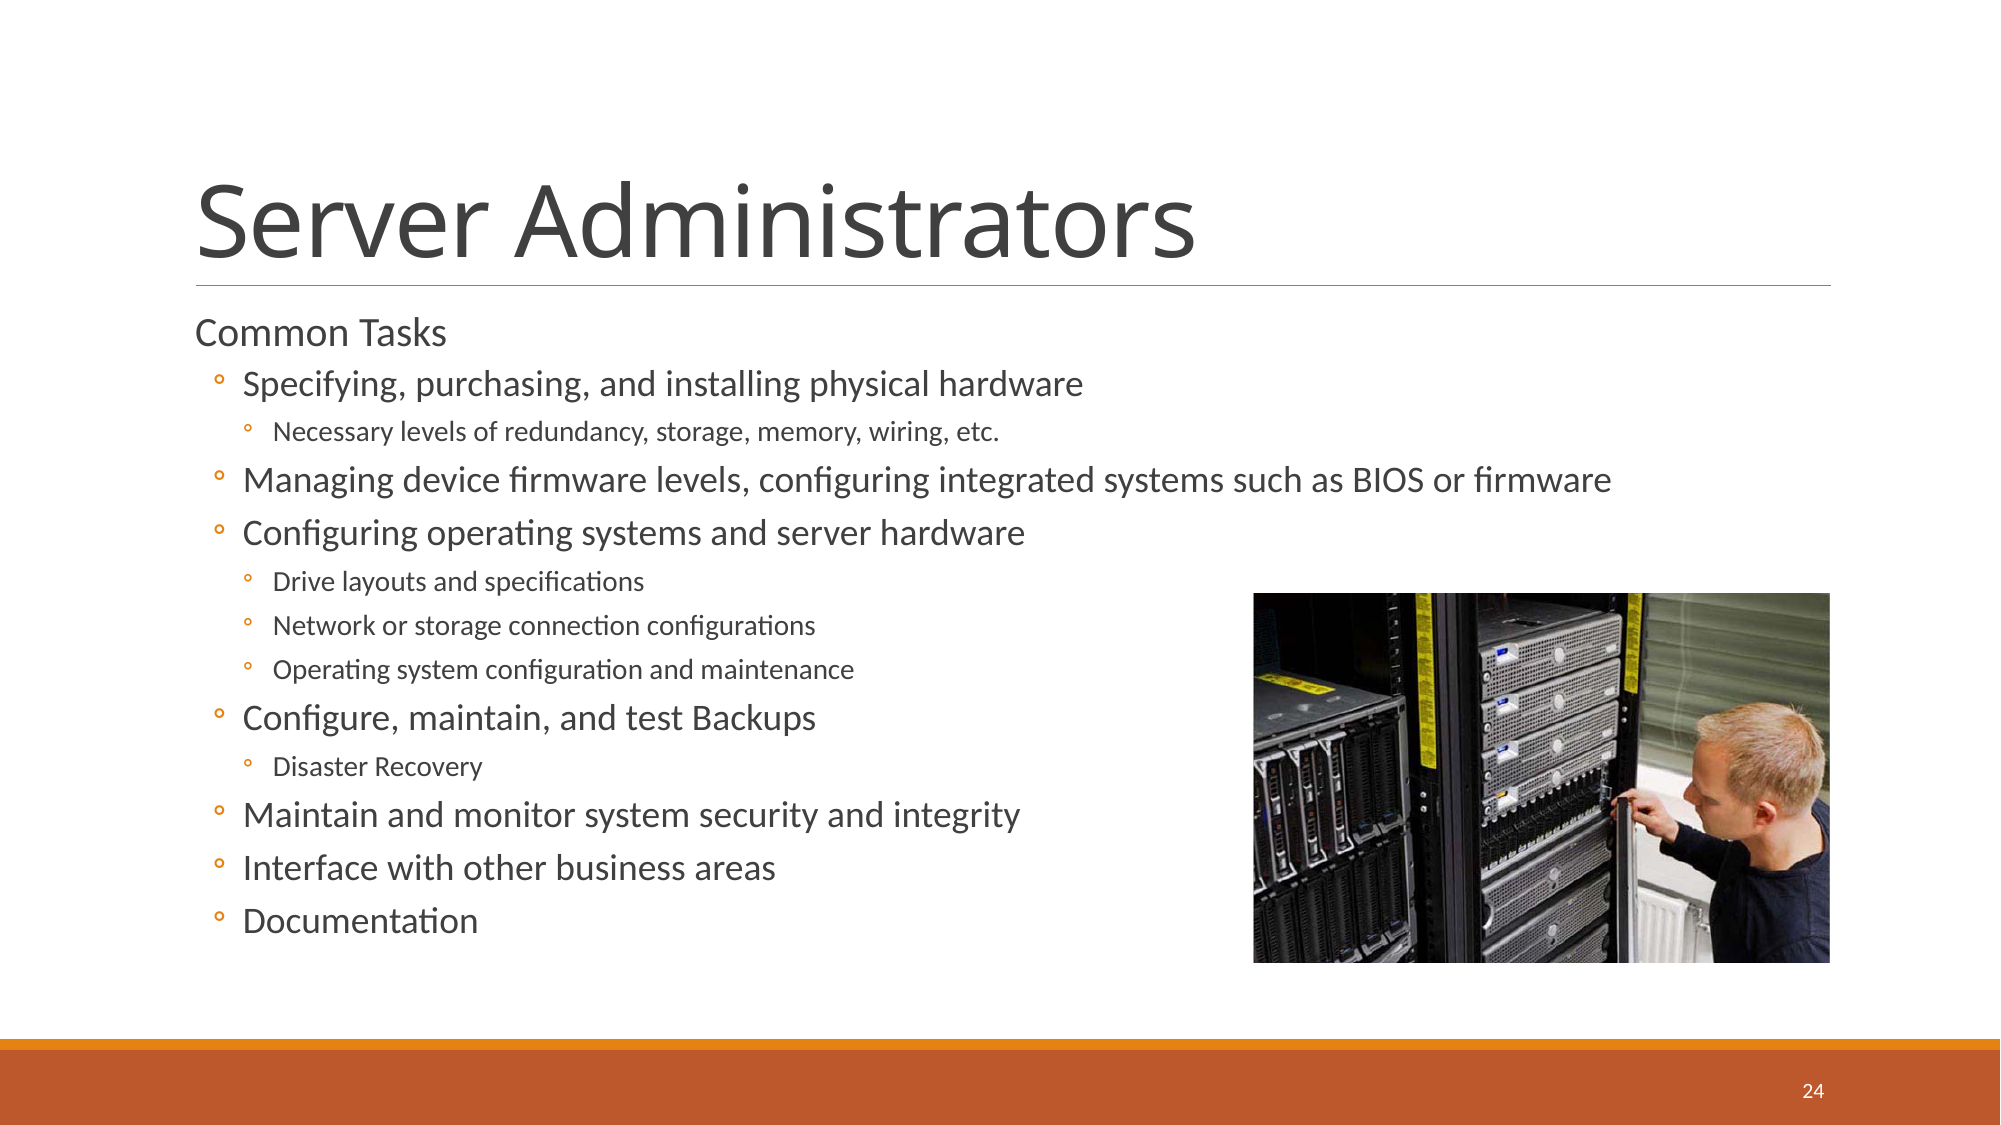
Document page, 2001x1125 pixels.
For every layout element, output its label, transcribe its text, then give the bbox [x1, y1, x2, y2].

title Server Administrators [180, 47, 1830, 285]
picture [1252, 592, 1831, 964]
slide_number 24 [1624, 1059, 1840, 1120]
list Common Tasks Specifying, purchasing, and installing physical hardware Necessary levels of redundancy, storage, memory, wiring, etc. Managing device firmware levels, configuring integrated systems such as BIOS or firmware Configuring operating systems and server hardware Drive layouts and specifications Network or storage connection configurations Operating system configuration and maintenance Configure, maintain, and test Backups Disaster Recovery Maintain and monitor system security and integrity Interface with other business areas Documentation [180, 302, 1830, 963]
